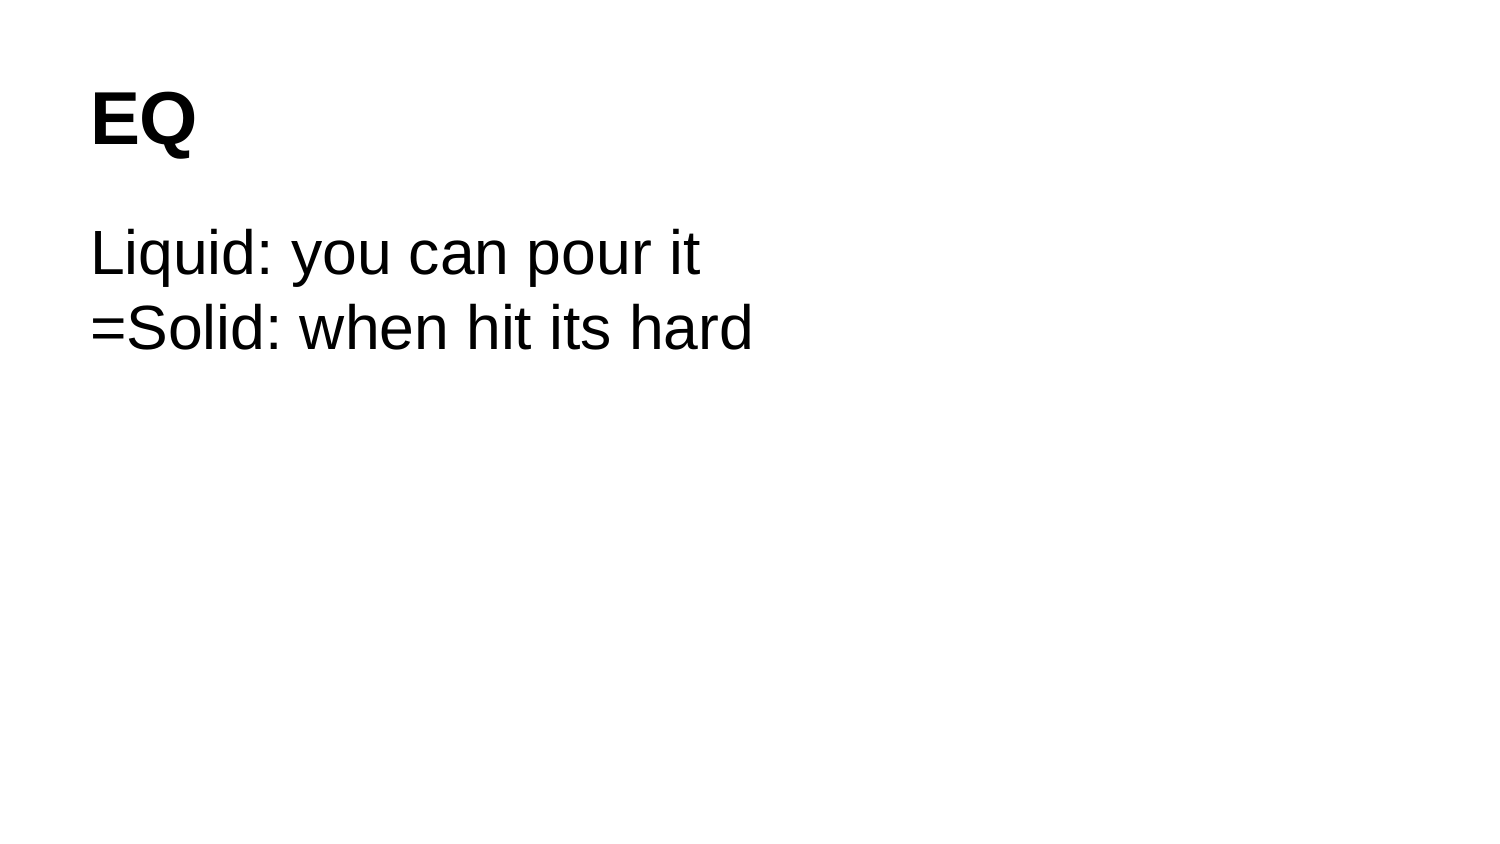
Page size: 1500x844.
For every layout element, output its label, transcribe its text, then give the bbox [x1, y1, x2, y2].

title EQ [75, 33, 1425, 175]
list Liquid: you can pour it =Solid: when hit its hard [75, 196, 1425, 808]
